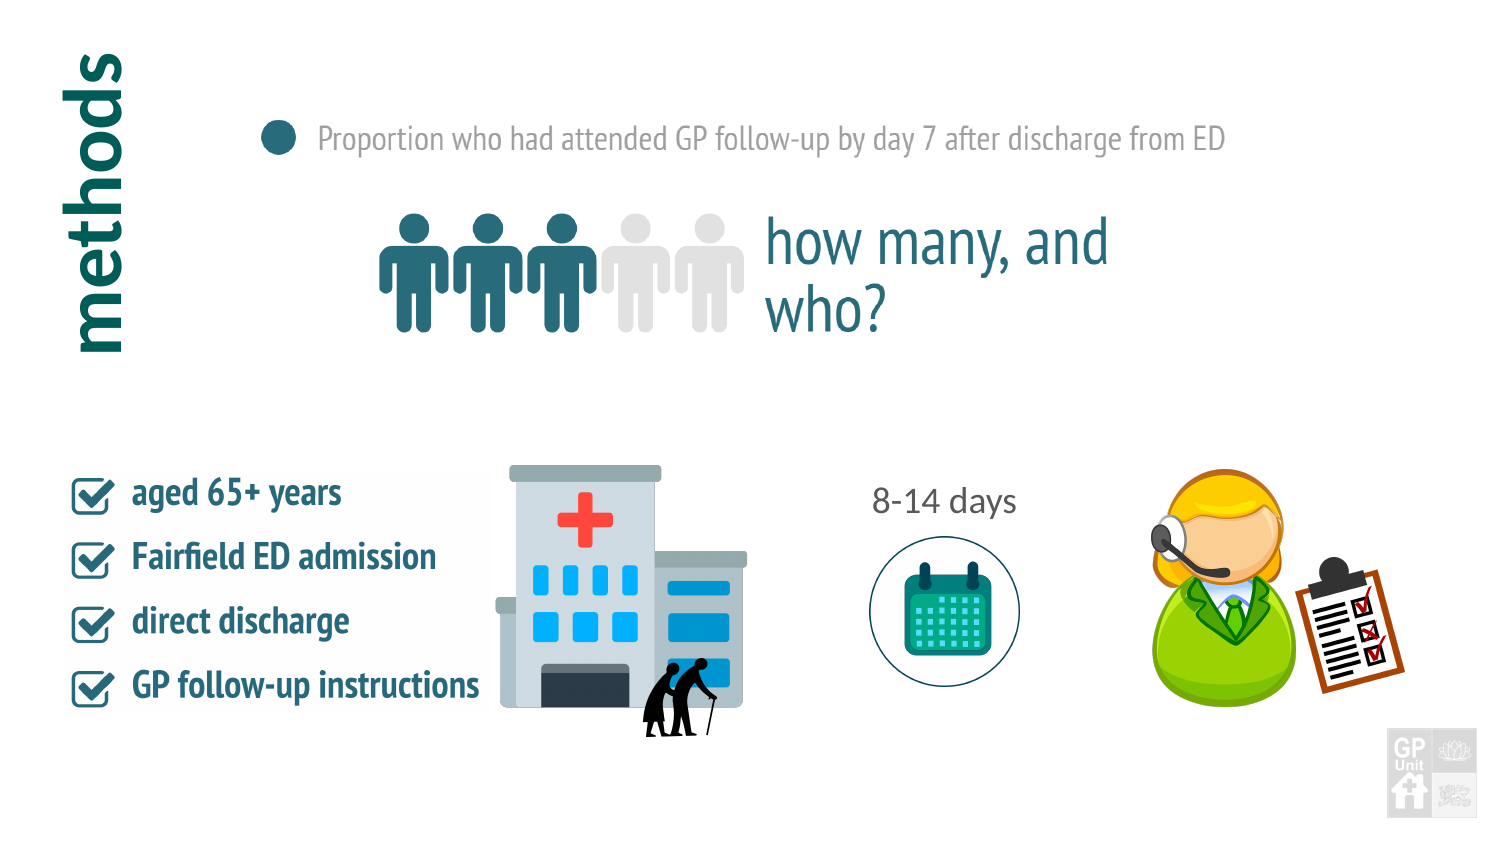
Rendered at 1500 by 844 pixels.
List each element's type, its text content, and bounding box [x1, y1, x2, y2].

picture [366, 204, 1111, 356]
picture [1387, 728, 1477, 818]
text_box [855, 468, 1034, 687]
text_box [1151, 469, 1405, 707]
text_box methods [30, 37, 146, 373]
picture [235, 96, 1241, 175]
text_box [64, 455, 750, 738]
